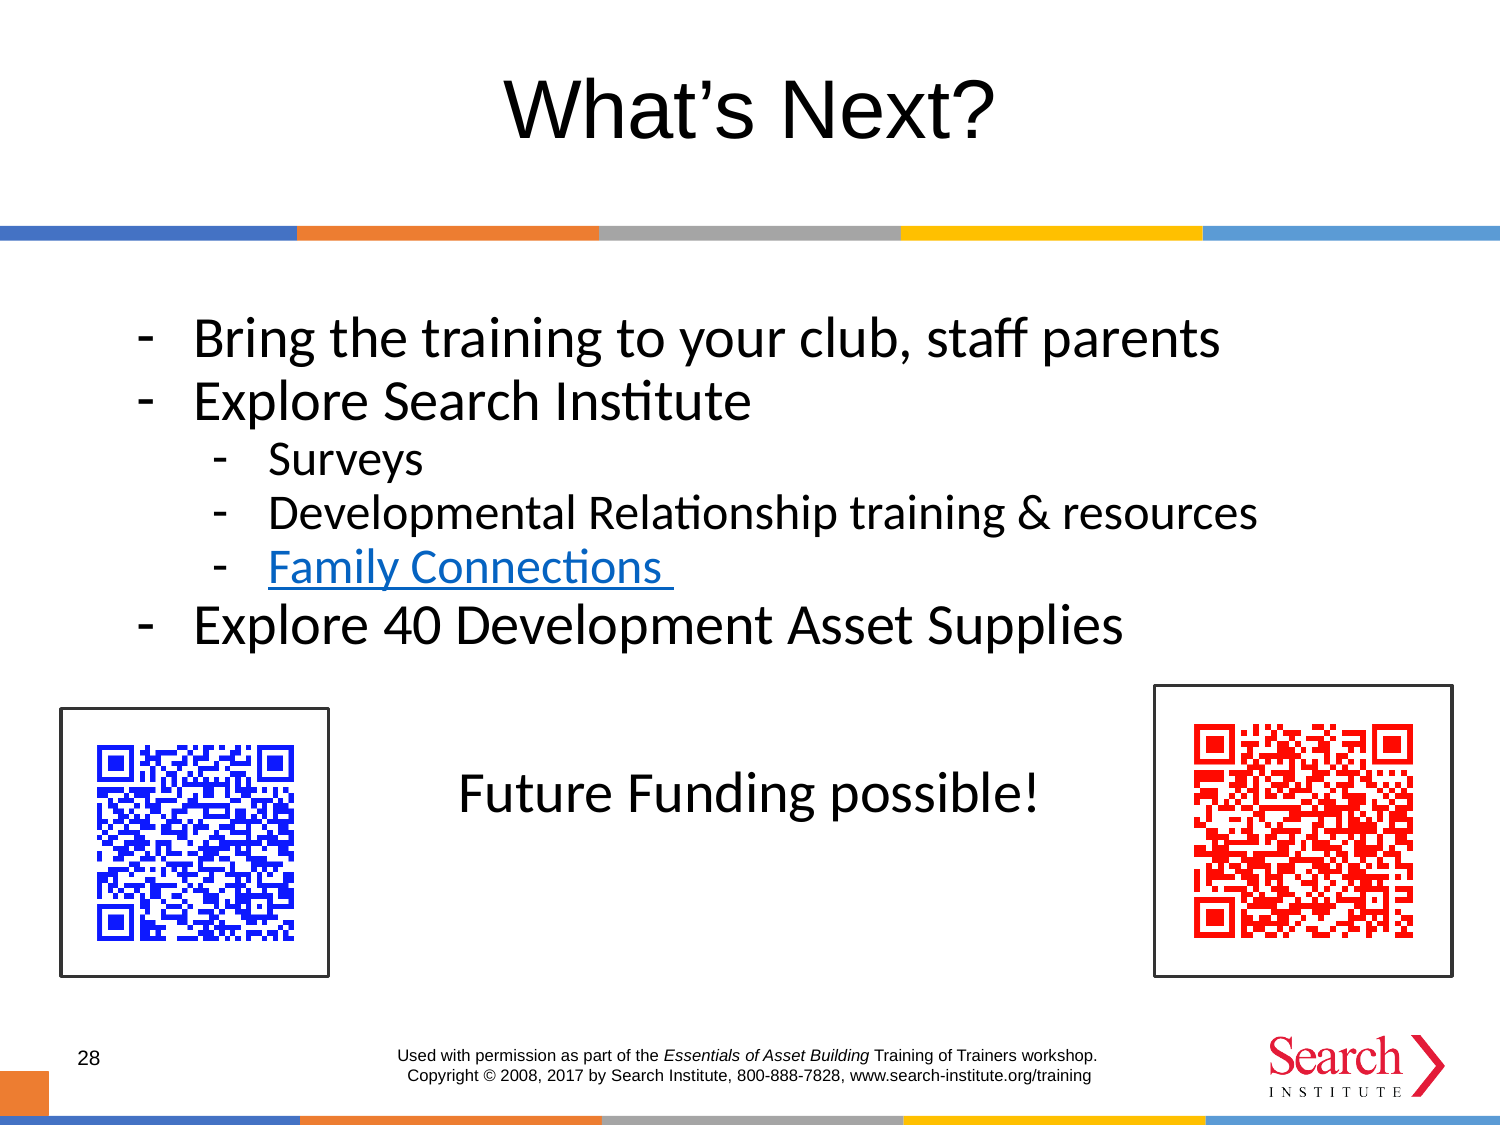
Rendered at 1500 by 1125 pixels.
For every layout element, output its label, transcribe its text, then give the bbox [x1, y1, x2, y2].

title What’s Next? [103, 3, 1397, 221]
picture [62, 709, 328, 976]
picture [1155, 686, 1451, 976]
list Bring the training to your club, staff parents Explore Search Institute Surveys Developmental Relationship training & resources Family Connections Explore 40 Development Asset Supplies Future Funding possible! [103, 299, 1397, 1014]
slide_number 28 [62, 1037, 400, 1098]
picture [1269, 1035, 1445, 1097]
text_box [0, 1071, 49, 1115]
